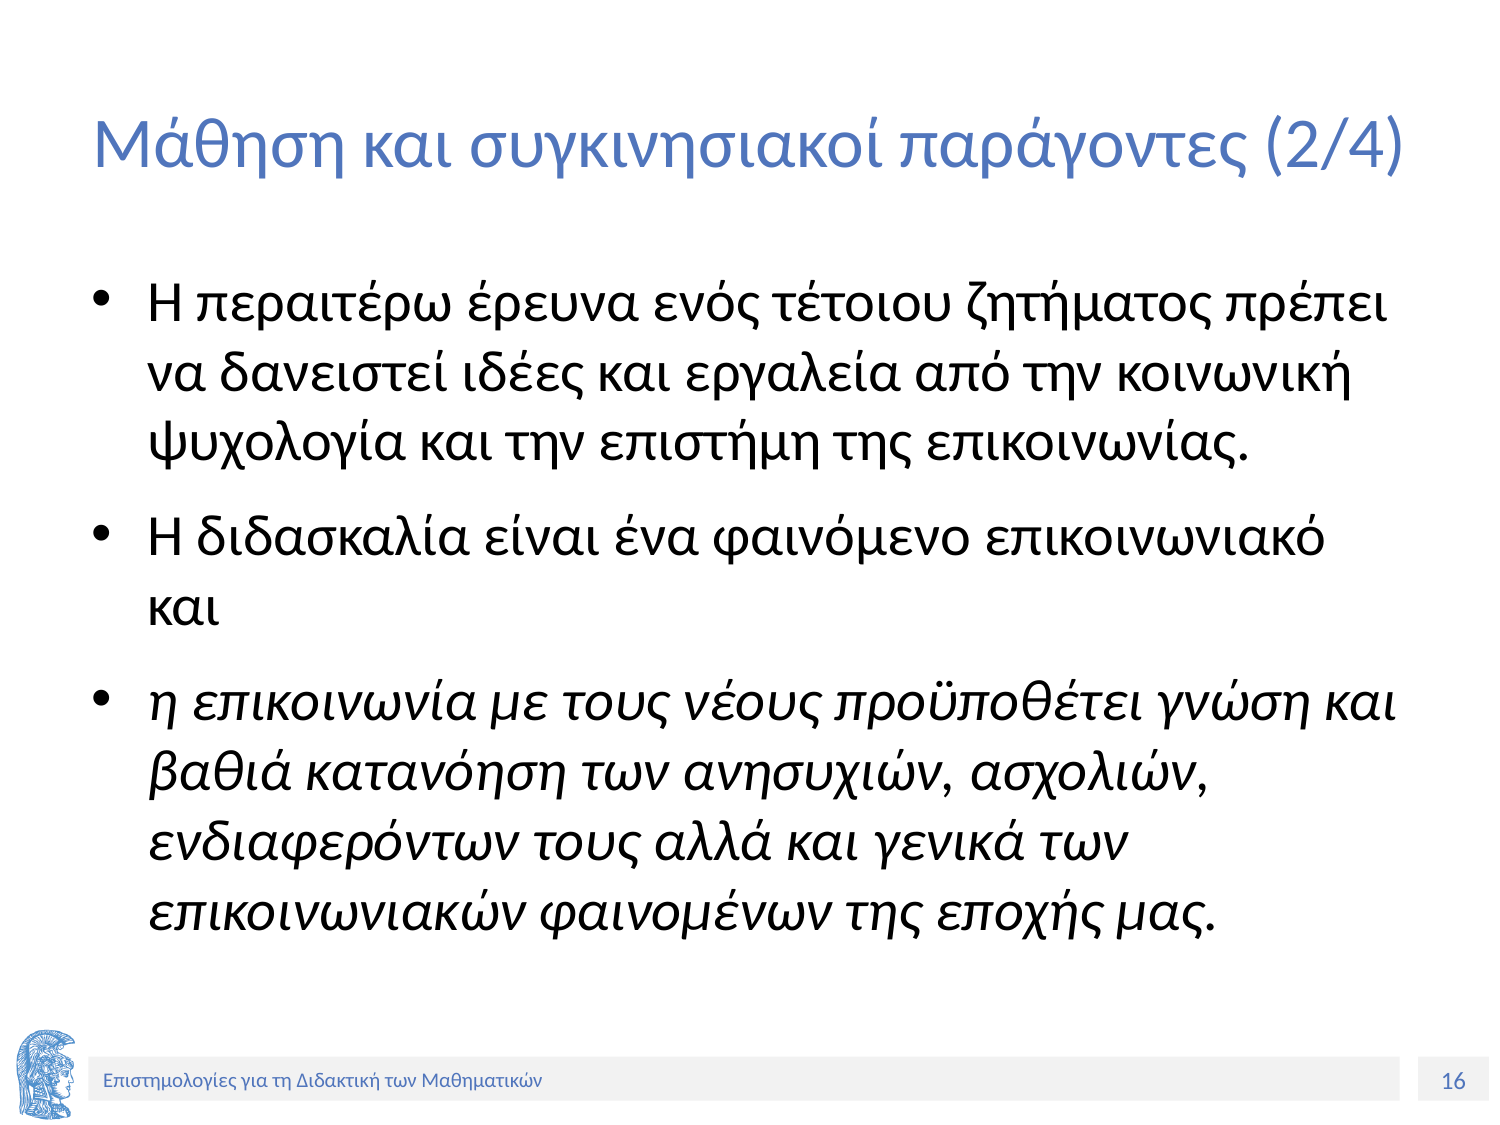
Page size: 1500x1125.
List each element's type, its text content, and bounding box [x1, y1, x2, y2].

picture [9, 1026, 81, 1120]
list Η περαιτέρω έρευνα ενός τέτοιου ζητήματος πρέπει να δανειστεί ιδέες και εργαλεία από την κοινωνική ψυχολογία και την επιστήμη της επικοινωνίας. Η διδασκαλία είναι ένα φαινόμενο επικοινωνιακό και η επικοινωνία με τους νέους προϋποθέτει γνώση και βαθιά κατανόηση των ανησυχιών, ασχολιών, ενδιαφερόντων τους αλλά και γενικά των επικοινωνιακών φαινομένων της εποχής μας. [76, 255, 1427, 998]
title Μάθηση και συγκινησιακοί παράγοντες (2/4) [75, 45, 1425, 233]
